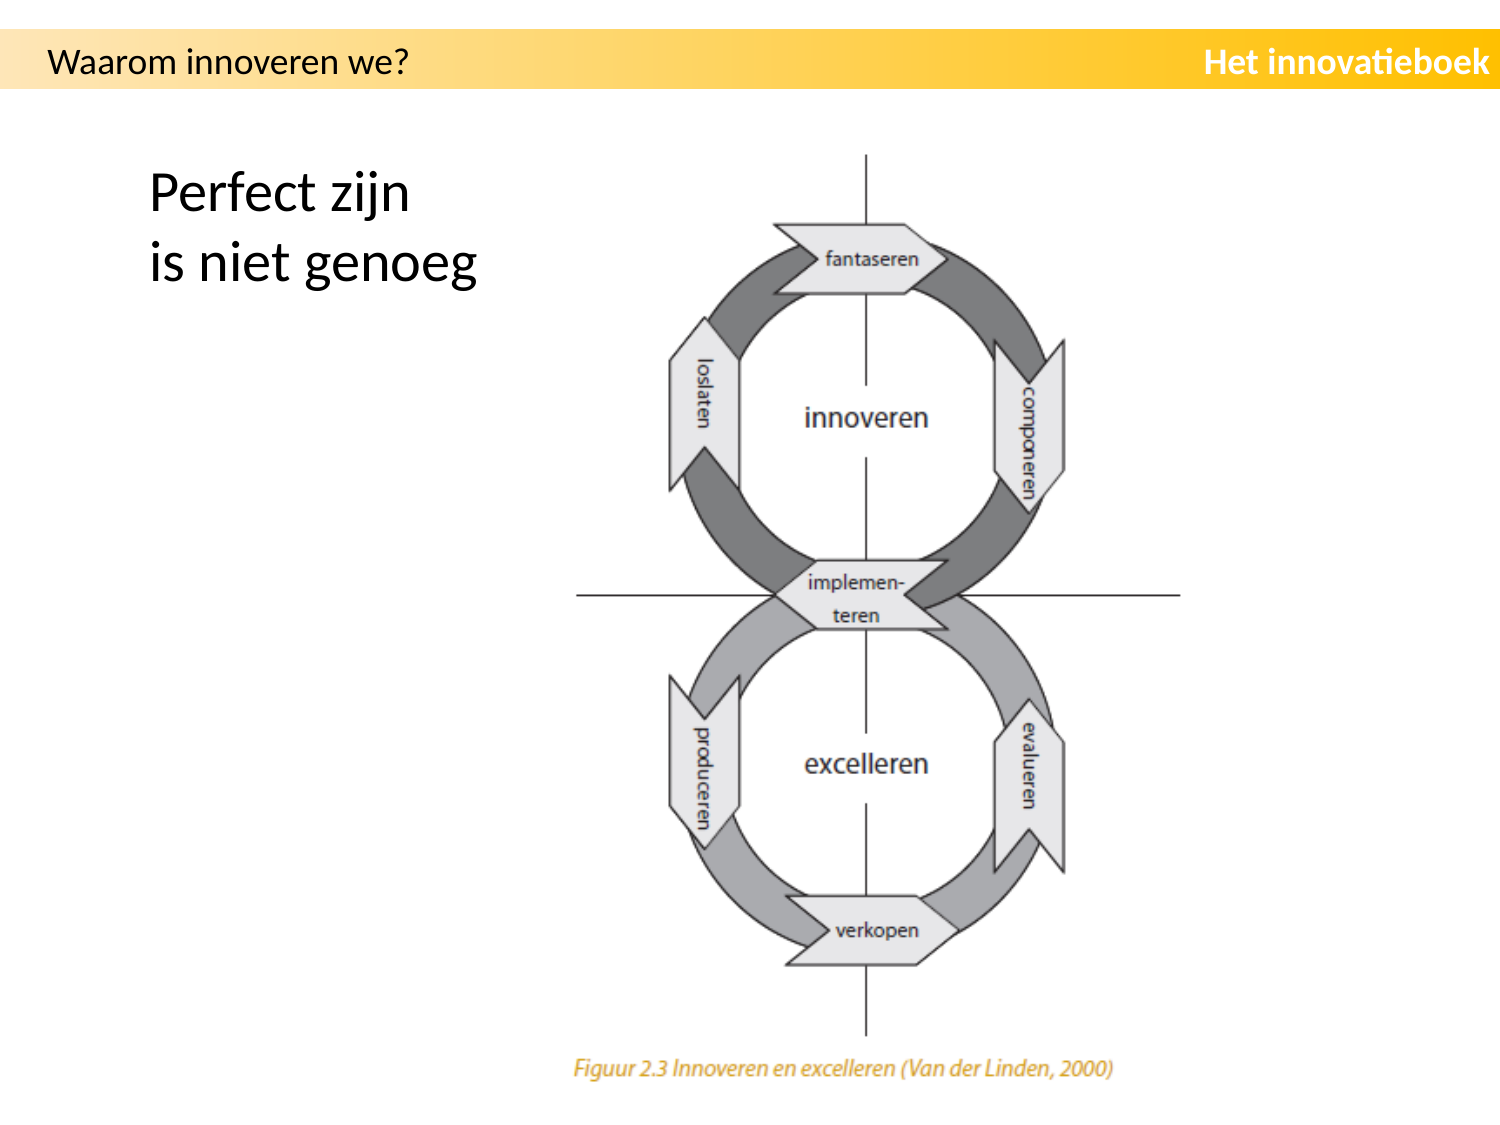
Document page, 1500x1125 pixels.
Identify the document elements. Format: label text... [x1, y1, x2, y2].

text_box Perfect zijn is niet genoeg [135, 145, 493, 301]
picture [560, 140, 1205, 1095]
text_box Waarom innoveren we? [32, 29, 426, 90]
